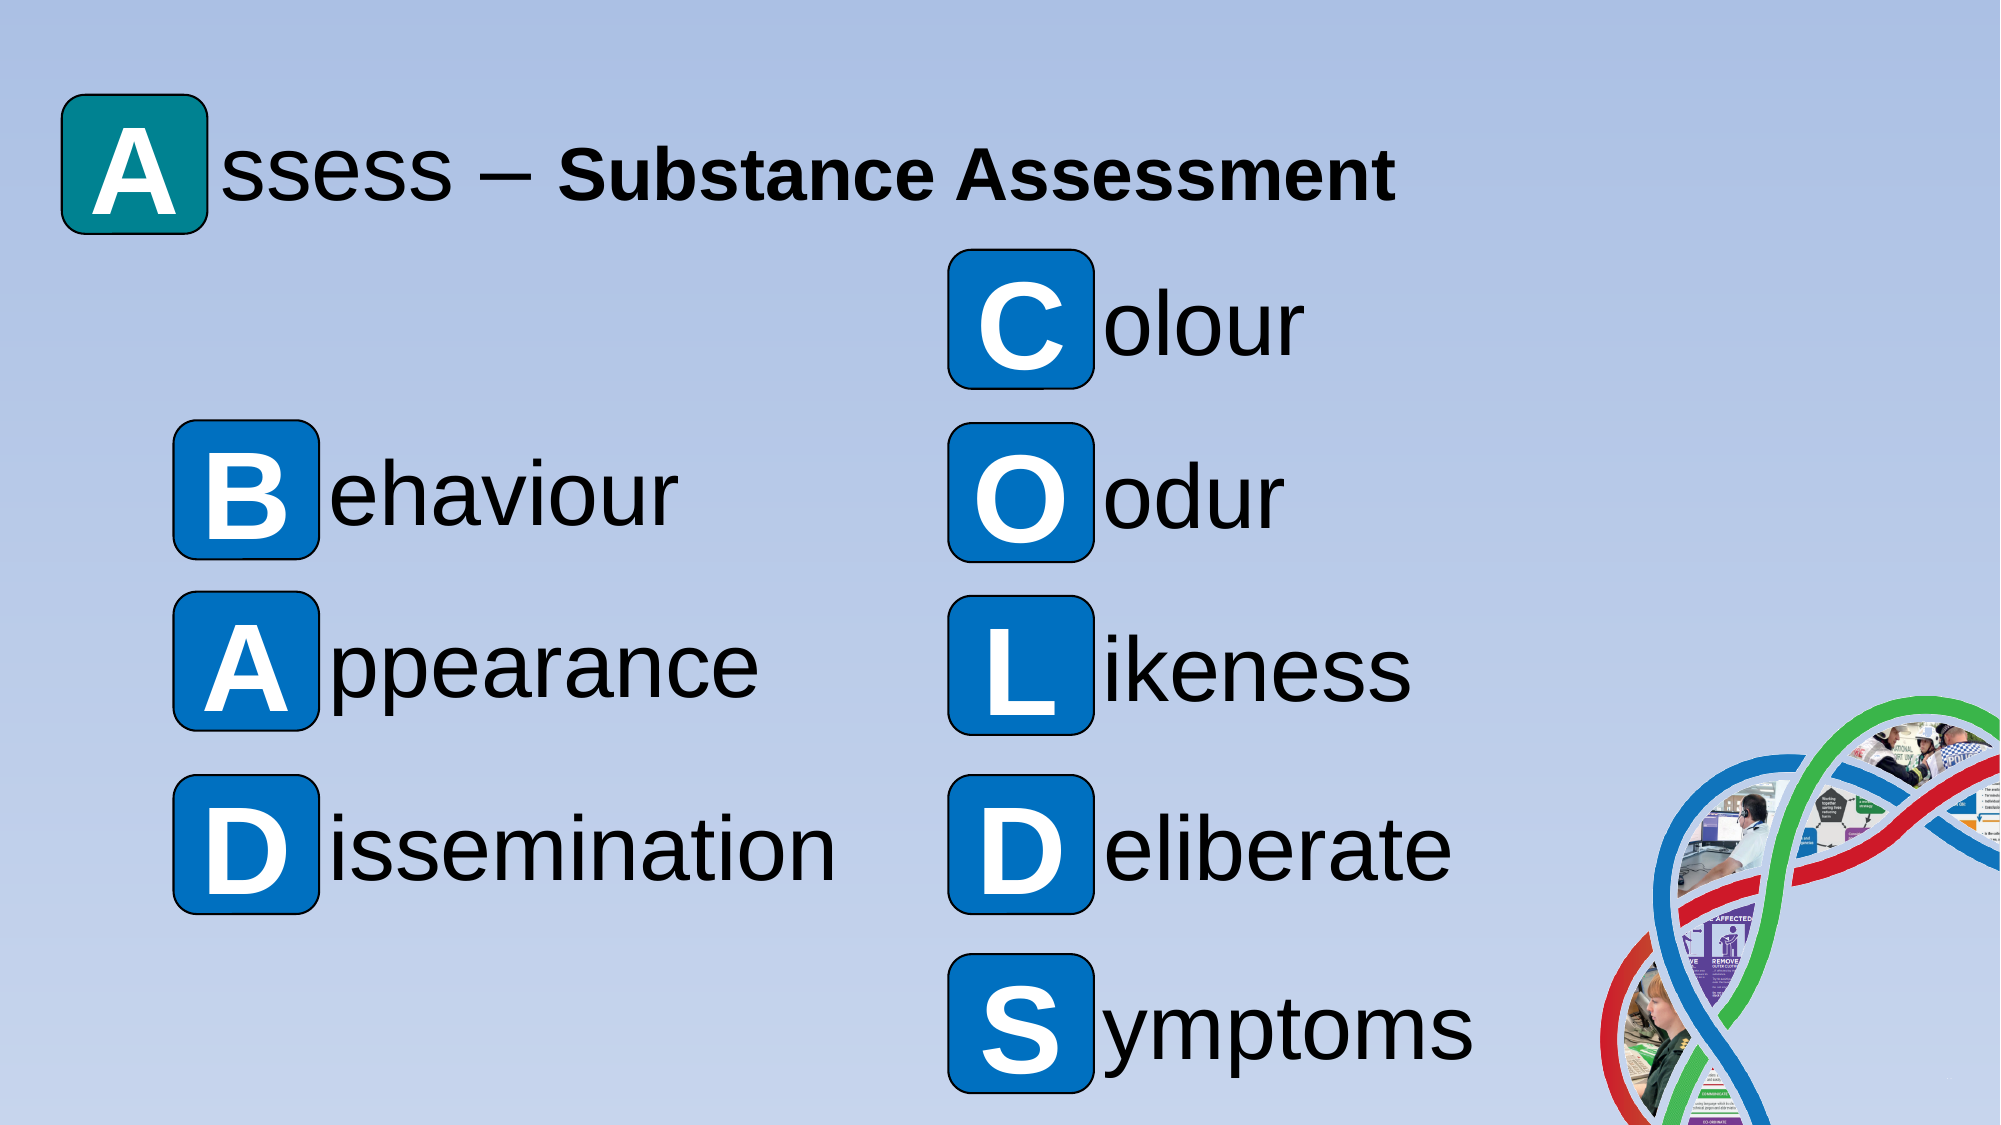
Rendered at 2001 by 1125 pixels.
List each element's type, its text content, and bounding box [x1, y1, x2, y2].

text_box ikeness [1089, 602, 1430, 727]
text_box eliberate [1089, 781, 1471, 907]
text_box ymptoms [1089, 960, 1491, 1086]
text_box ehaviour [314, 426, 696, 552]
text_box odur [1089, 429, 1301, 555]
text_box S [947, 953, 1095, 1095]
text_box D [172, 774, 321, 916]
text_box A [60, 93, 209, 235]
picture [1595, 696, 2000, 1125]
text_box ppearance [315, 598, 778, 723]
text_box D [947, 774, 1095, 916]
text_box B [172, 419, 321, 561]
text_box ssess – Substance Assessment [205, 101, 1433, 226]
text_box issemination [314, 781, 855, 907]
text_box C [947, 248, 1095, 390]
text_box A [172, 590, 321, 732]
text_box O [947, 422, 1095, 564]
text_box L [947, 594, 1095, 736]
text_box olour [1089, 256, 1322, 381]
